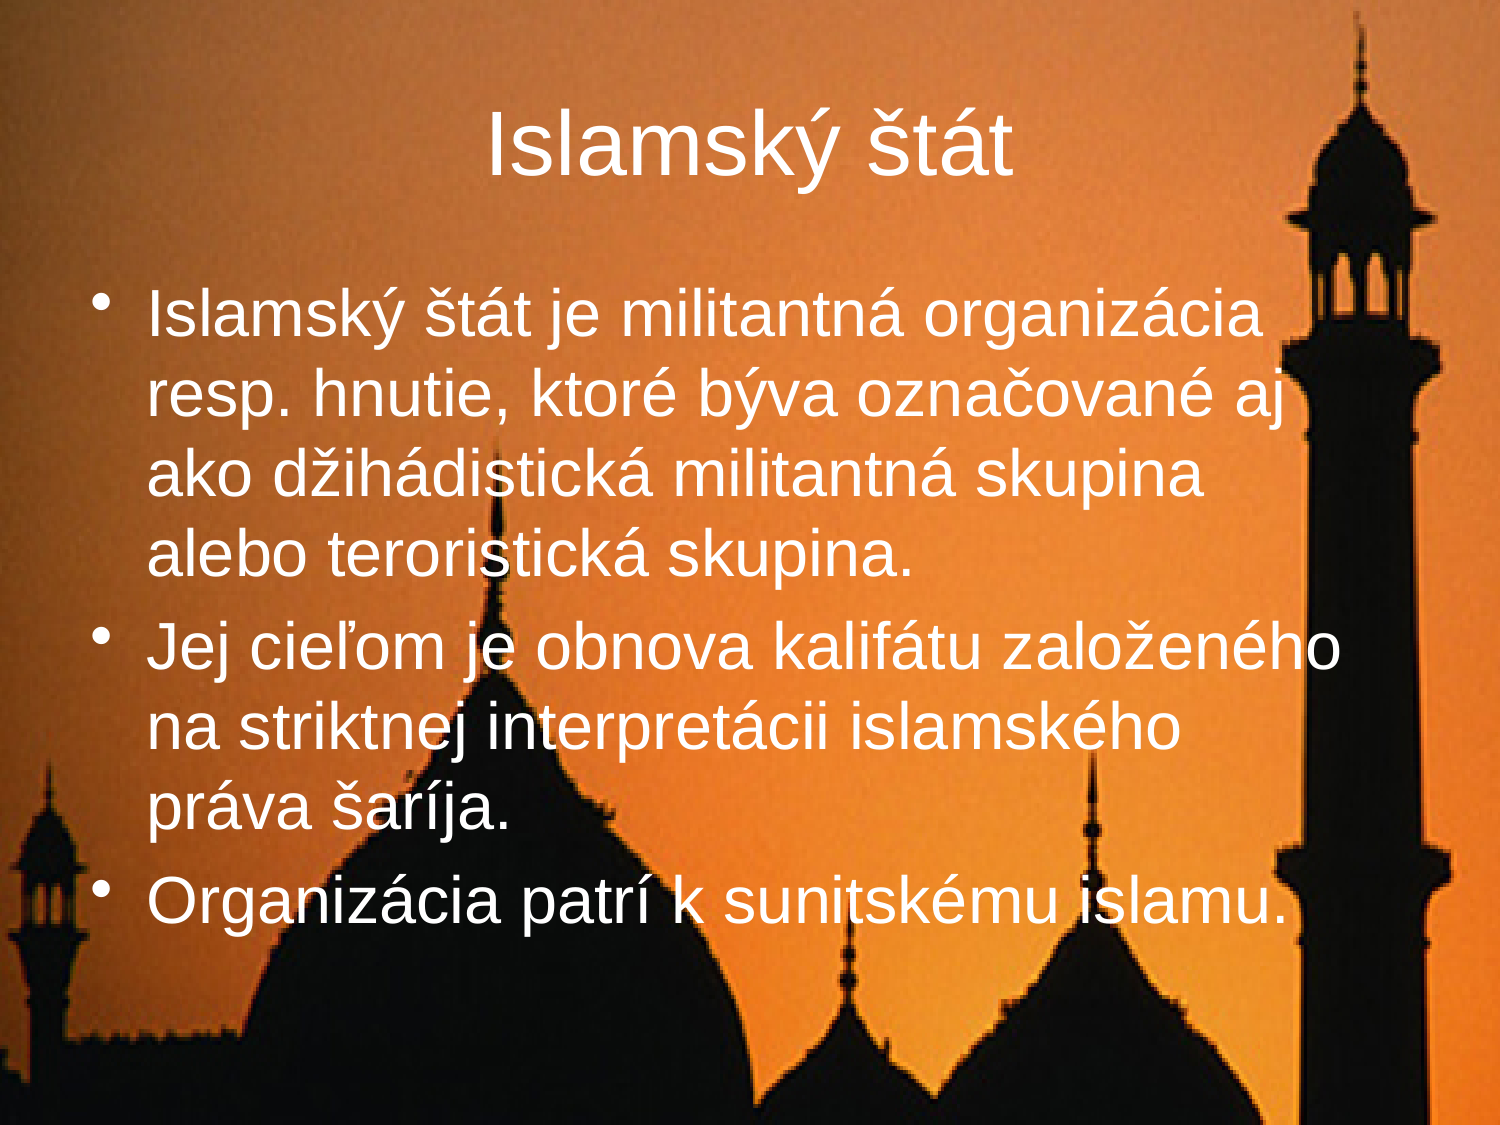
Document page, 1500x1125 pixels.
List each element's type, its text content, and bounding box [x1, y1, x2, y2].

title Islamský štát [74, 44, 1426, 233]
list Islamský štát je militantná organizácia resp. hnutie, ktoré býva označované aj ako džihádistická militantná skupina alebo teroristická skupina. Jej cieľom je obnova kalifátu založeného na striktnej interpretácii islamského práva šaríja. Organizácia patrí k sunitskému islamu. [74, 262, 1426, 1006]
picture [0, 0, 1500, 1125]
